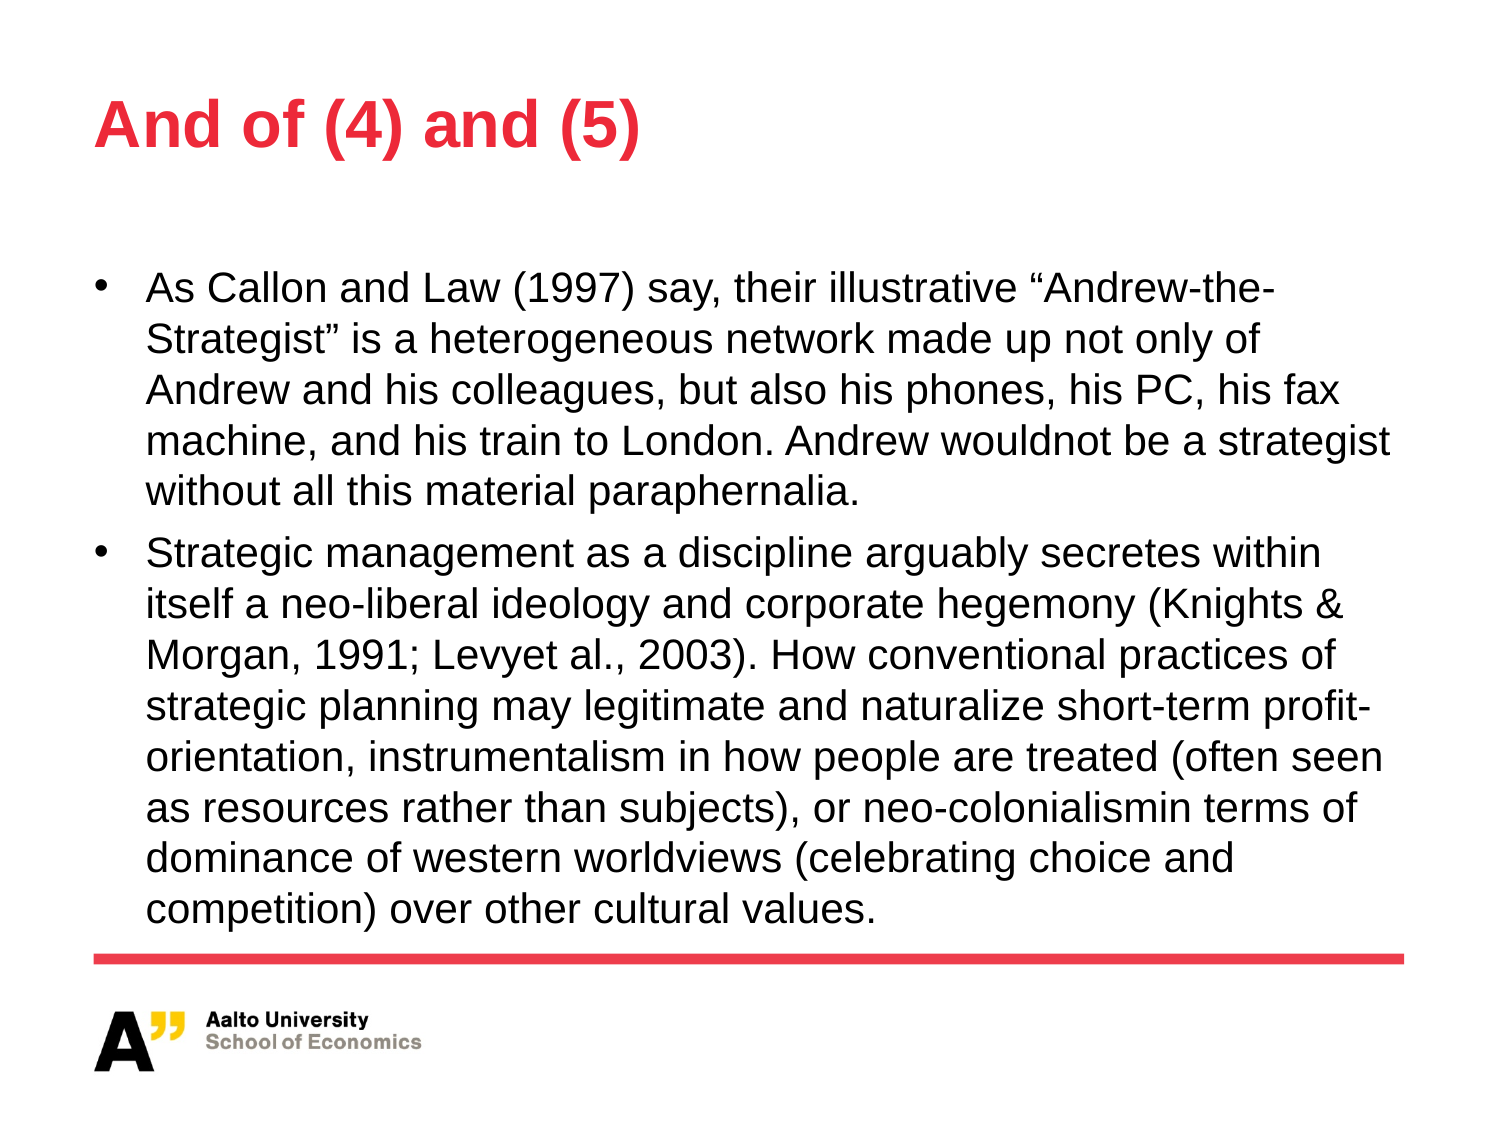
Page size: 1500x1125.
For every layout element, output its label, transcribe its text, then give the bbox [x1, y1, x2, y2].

list As Callon and Law (1997) say, their illustrative “Andrew-the-Strategist” is a heterogeneous network made up not only of Andrew and his colleagues, but also his phones, his PC, his fax machine, and his train to London. Andrew wouldnot be a strategist without all this material paraphernalia. Strategic management as a discipline arguably secretes within itself a neo-liberal ideology and corporate hegemony (Knights & Morgan, 1991; Levyet al., 2003). How conventional practices of strategic planning may legitimate and naturalize short-term profit-orientation, instrumentalism in how people are treated (often seen as resources rather than subjects), or neo-colonialismin terms of dominance of western worldviews (celebrating choice and competition) over other cultural values. [93, 259, 1405, 939]
picture [0, 977, 473, 1125]
title And of (4) and (5) [93, 80, 1405, 258]
